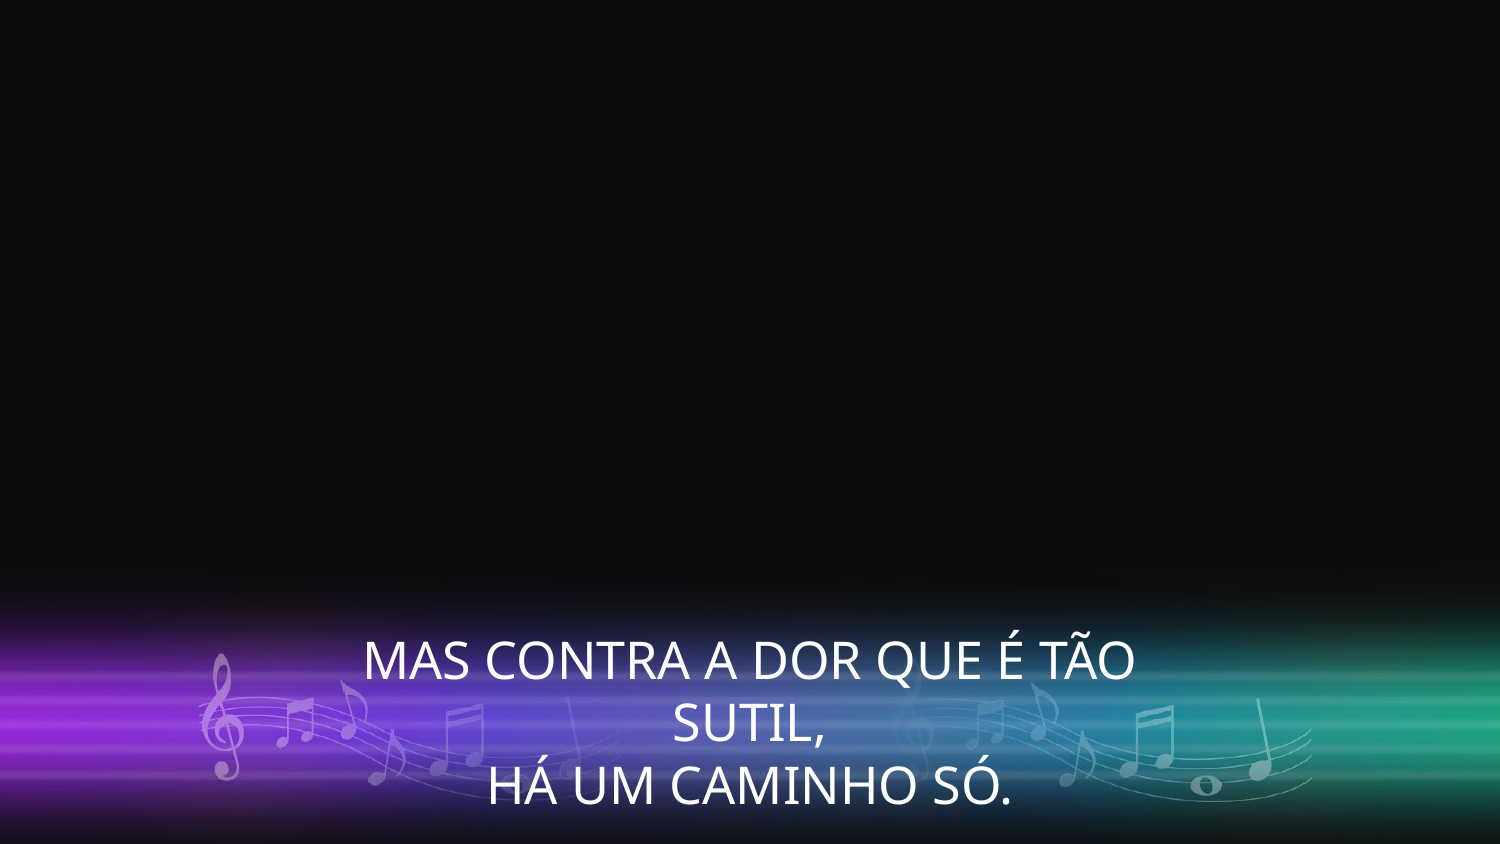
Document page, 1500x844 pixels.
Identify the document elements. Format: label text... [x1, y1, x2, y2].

text_box MAS CONTRA A DOR QUE É TÃO SUTIL, HÁ UM CAMINHO SÓ. [265, 619, 1235, 822]
picture [0, 0, 1500, 844]
